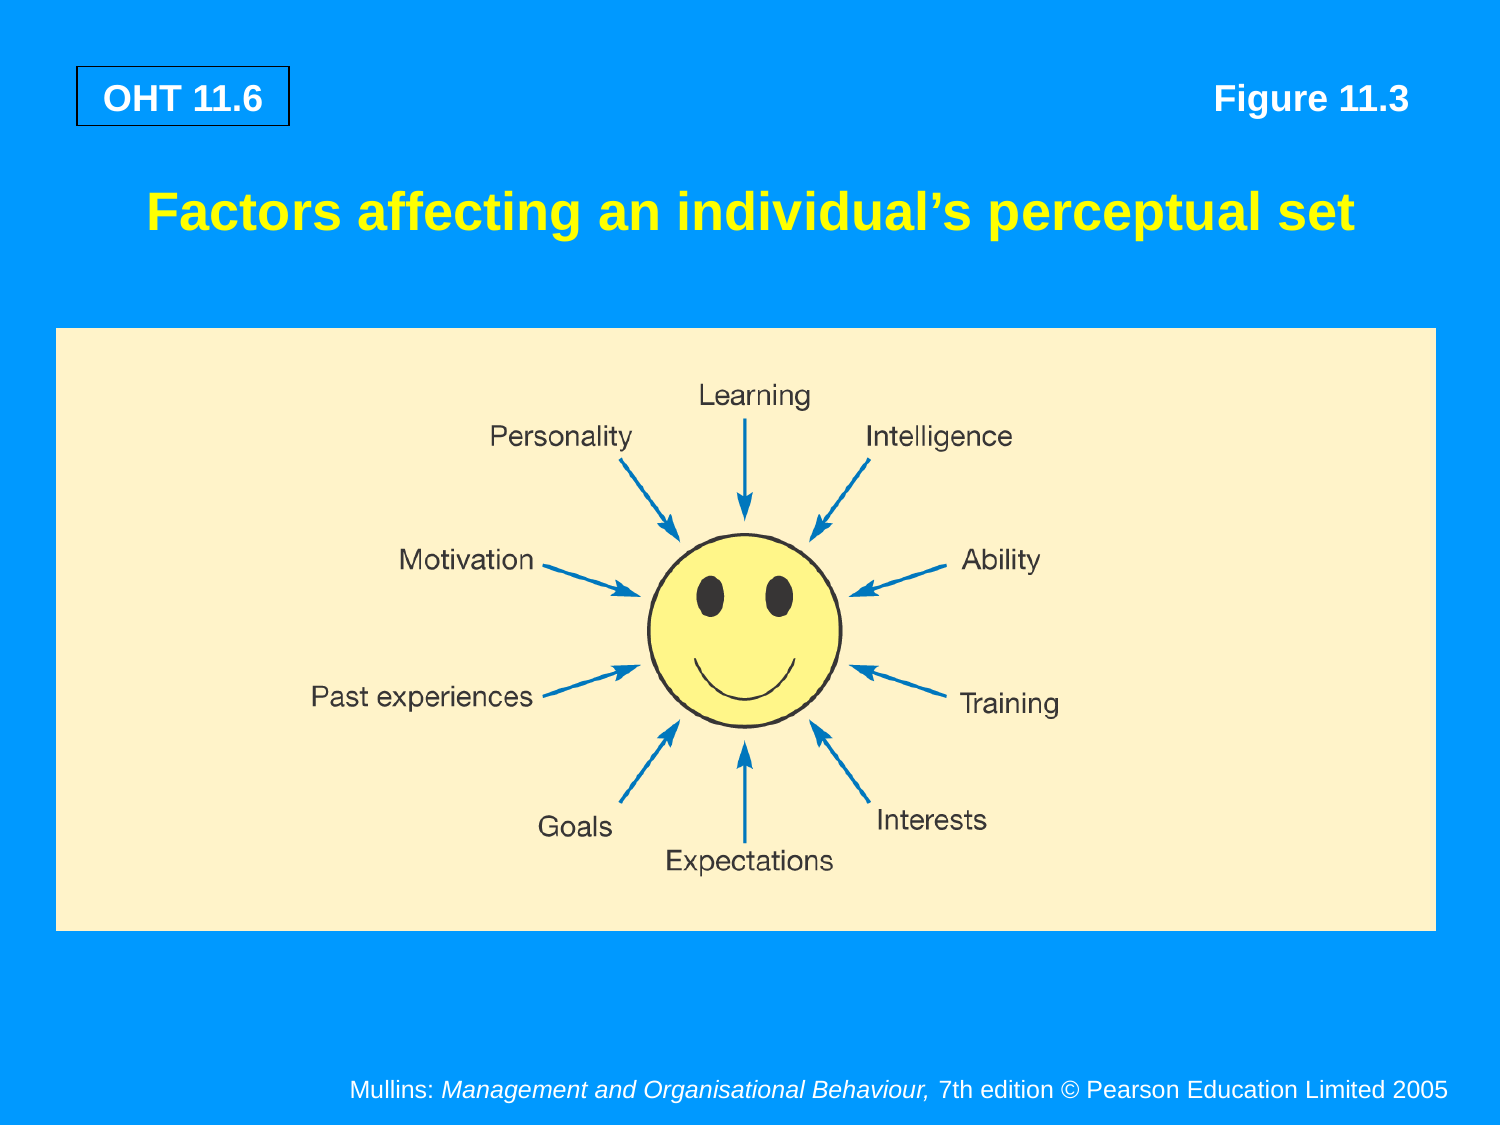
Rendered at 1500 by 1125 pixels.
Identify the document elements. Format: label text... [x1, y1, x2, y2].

text_box Figure 11.3 [1198, 66, 1447, 127]
picture [53, 326, 1436, 934]
text_box Factors affecting an individual’s perceptual set [76, 160, 1427, 256]
